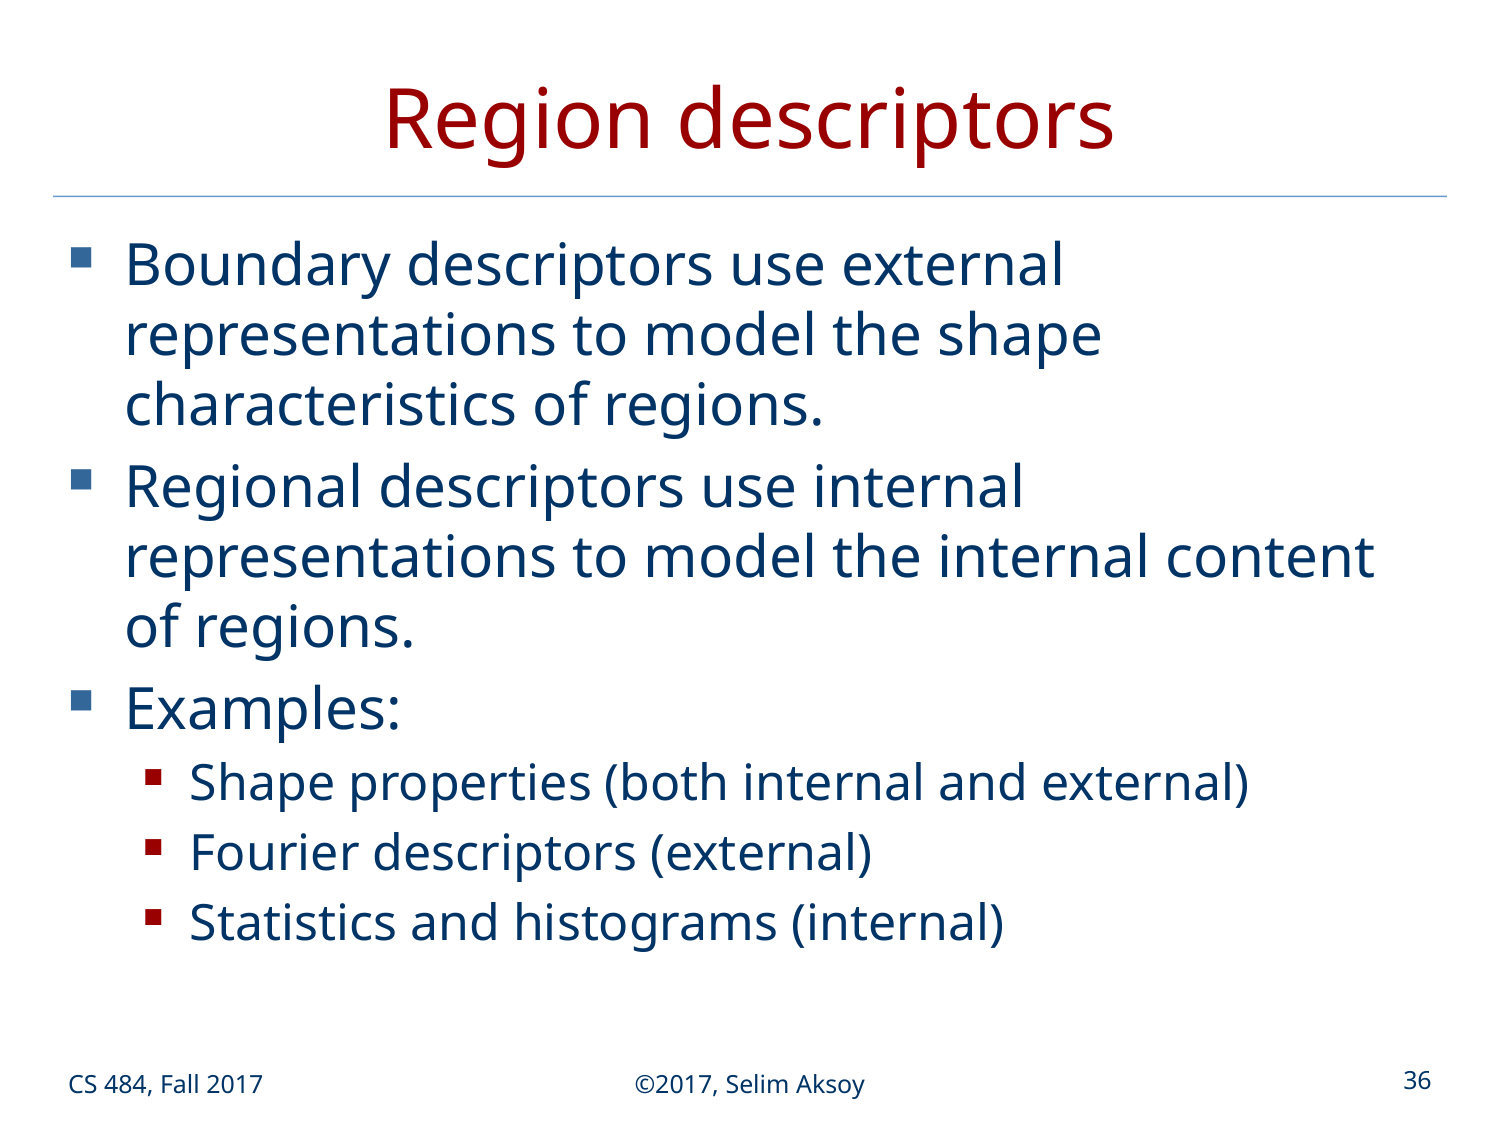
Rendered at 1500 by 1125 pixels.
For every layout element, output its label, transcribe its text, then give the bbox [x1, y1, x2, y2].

slide_number CS 484, Fall 2017 [52, 1052, 366, 1107]
list Boundary descriptors use external representations to model the shape characteristics of regions. Regional descriptors use internal representations to model the internal content of regions. Examples: Shape properties (both internal and external) Fourier descriptors (external) Statistics and histograms (internal) [53, 220, 1447, 1035]
title Region descriptors [53, 31, 1447, 173]
footer ©2017, Selim Aksoy [511, 1052, 988, 1107]
slide_number 36 [1134, 1052, 1448, 1107]
